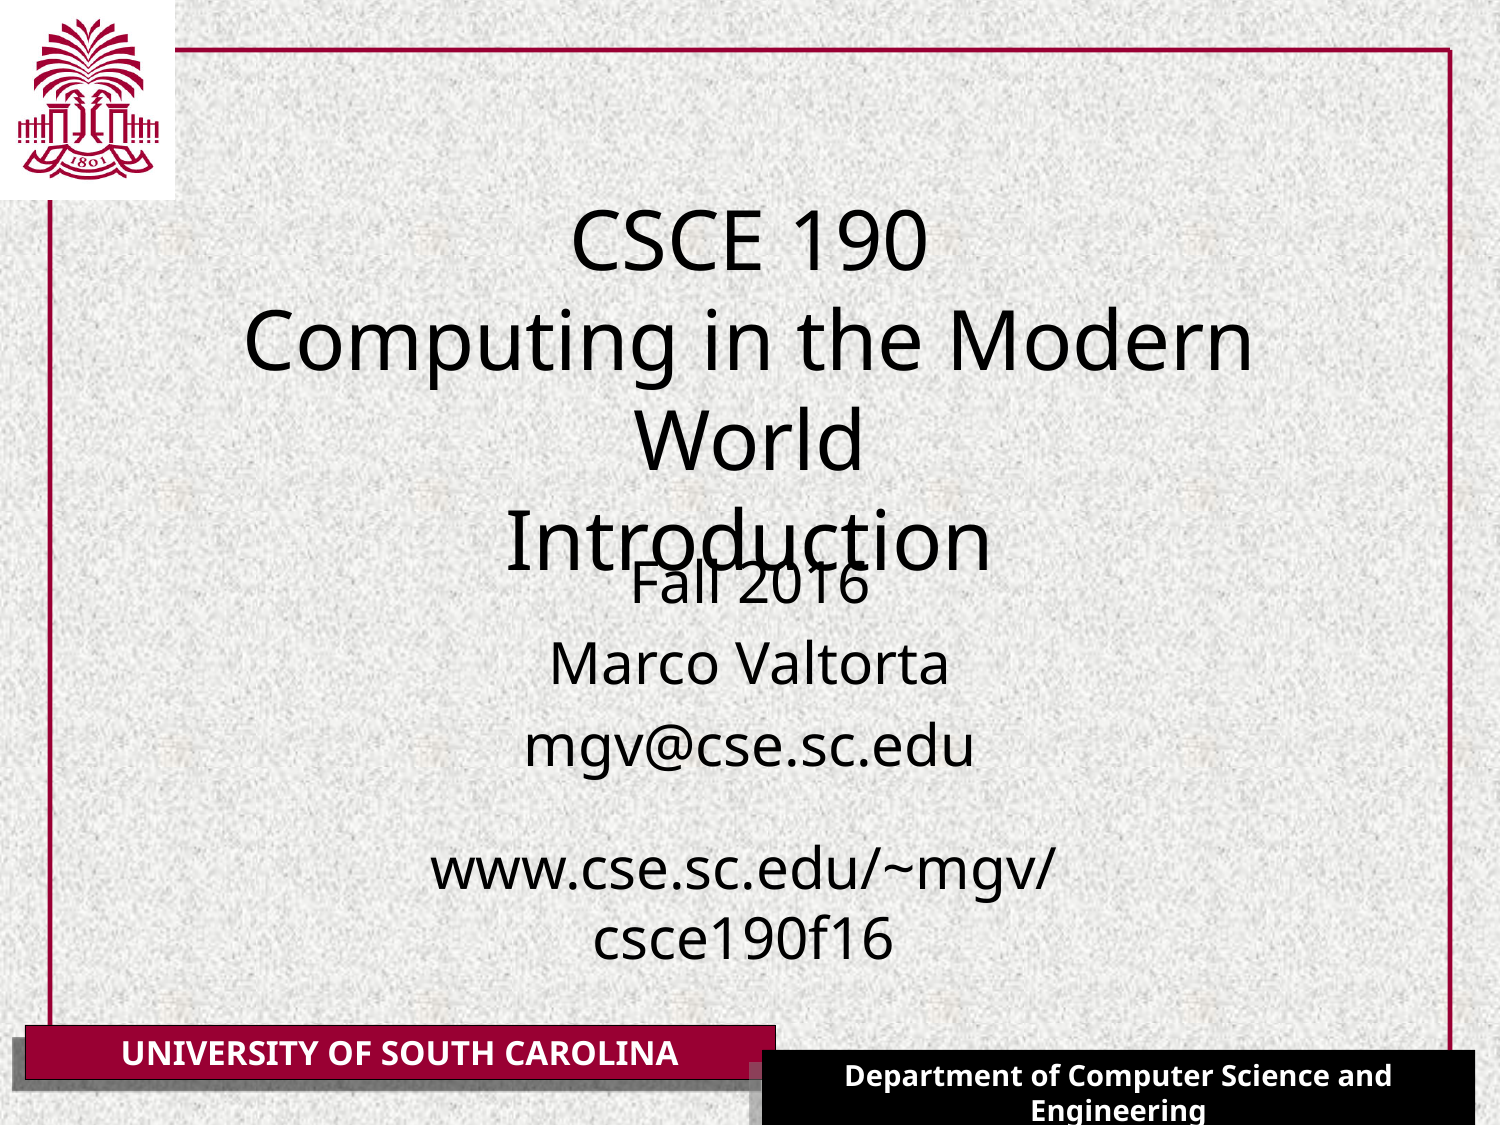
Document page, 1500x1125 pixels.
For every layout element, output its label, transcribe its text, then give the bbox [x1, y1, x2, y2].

title CSCE 190 Computing in the Modern World Introduction [112, 212, 1388, 563]
picture [0, 0, 1500, 1125]
text_box www.cse.sc.edu/~mgv/csce190f16 [275, 823, 1213, 979]
subtitle Fall 2016 Marco Valtorta mgv@cse.sc.edu [225, 537, 1275, 800]
picture [13, 1038, 749, 1091]
